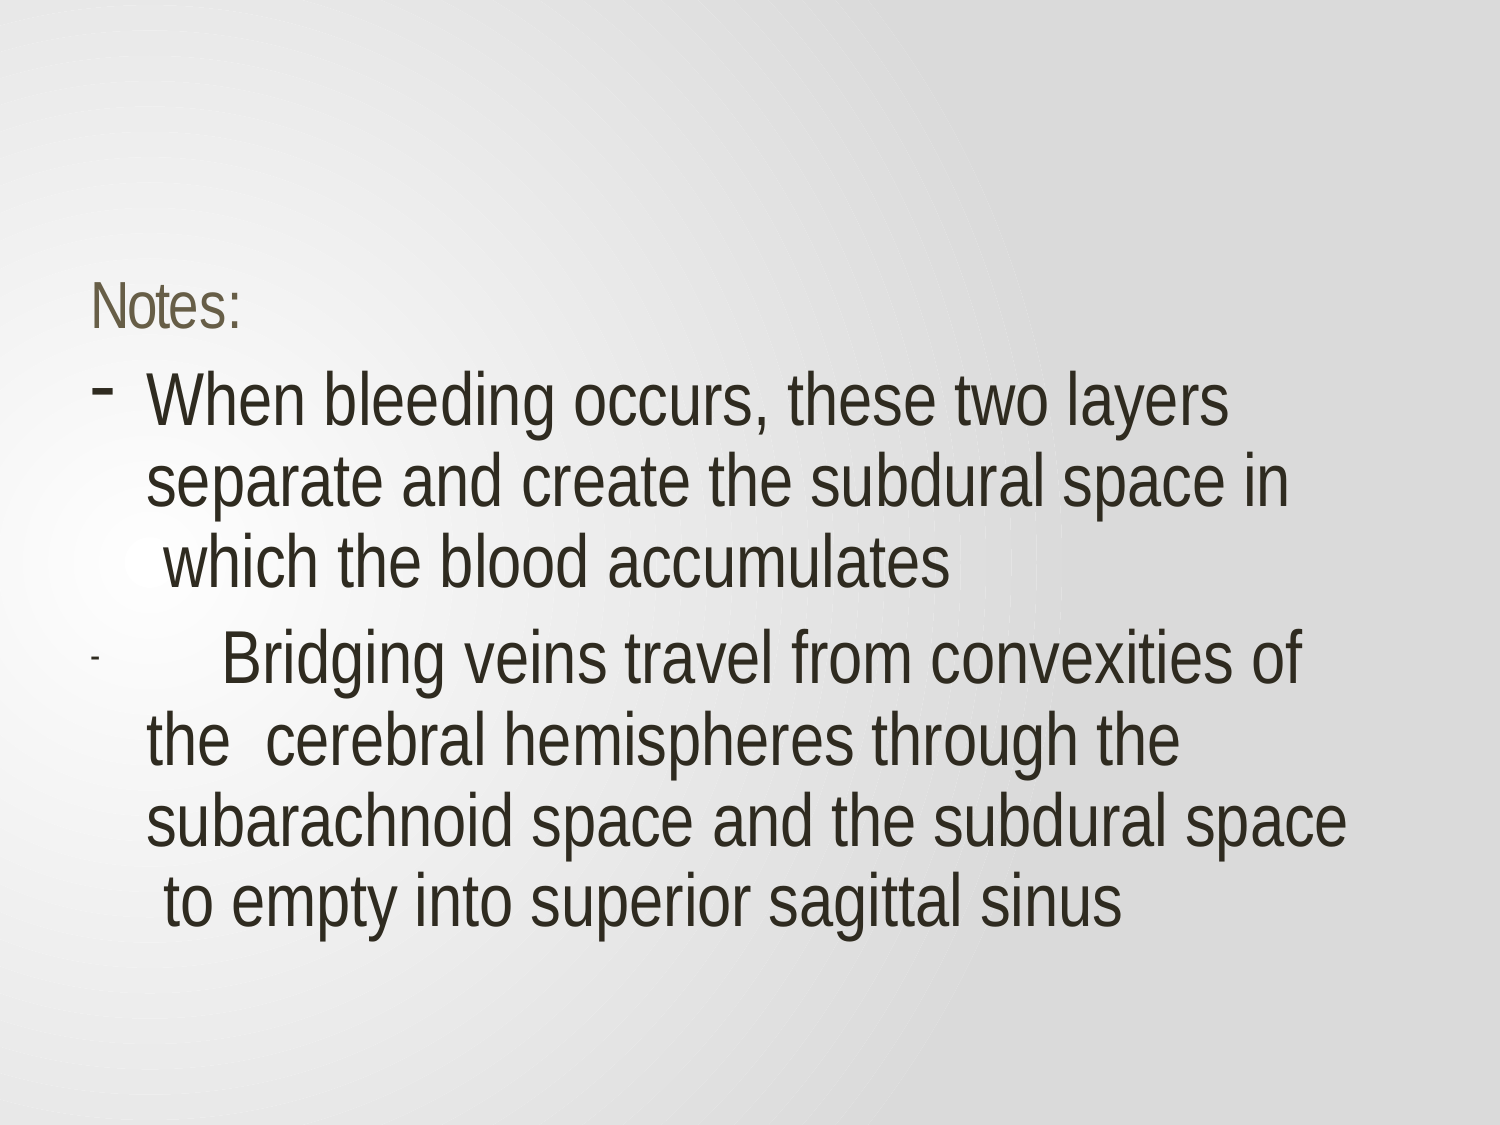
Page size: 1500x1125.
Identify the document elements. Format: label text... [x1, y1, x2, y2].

title Notes: [87, 205, 251, 347]
text_box When bleeding occurs, these two layers separate and create the subdural space in which the blood accumulates Bridging veins travel from convexities of the cerebral hemispheres through the subarachnoid space and the subdural space to empty into superior sagittal sinus [87, 347, 1354, 944]
